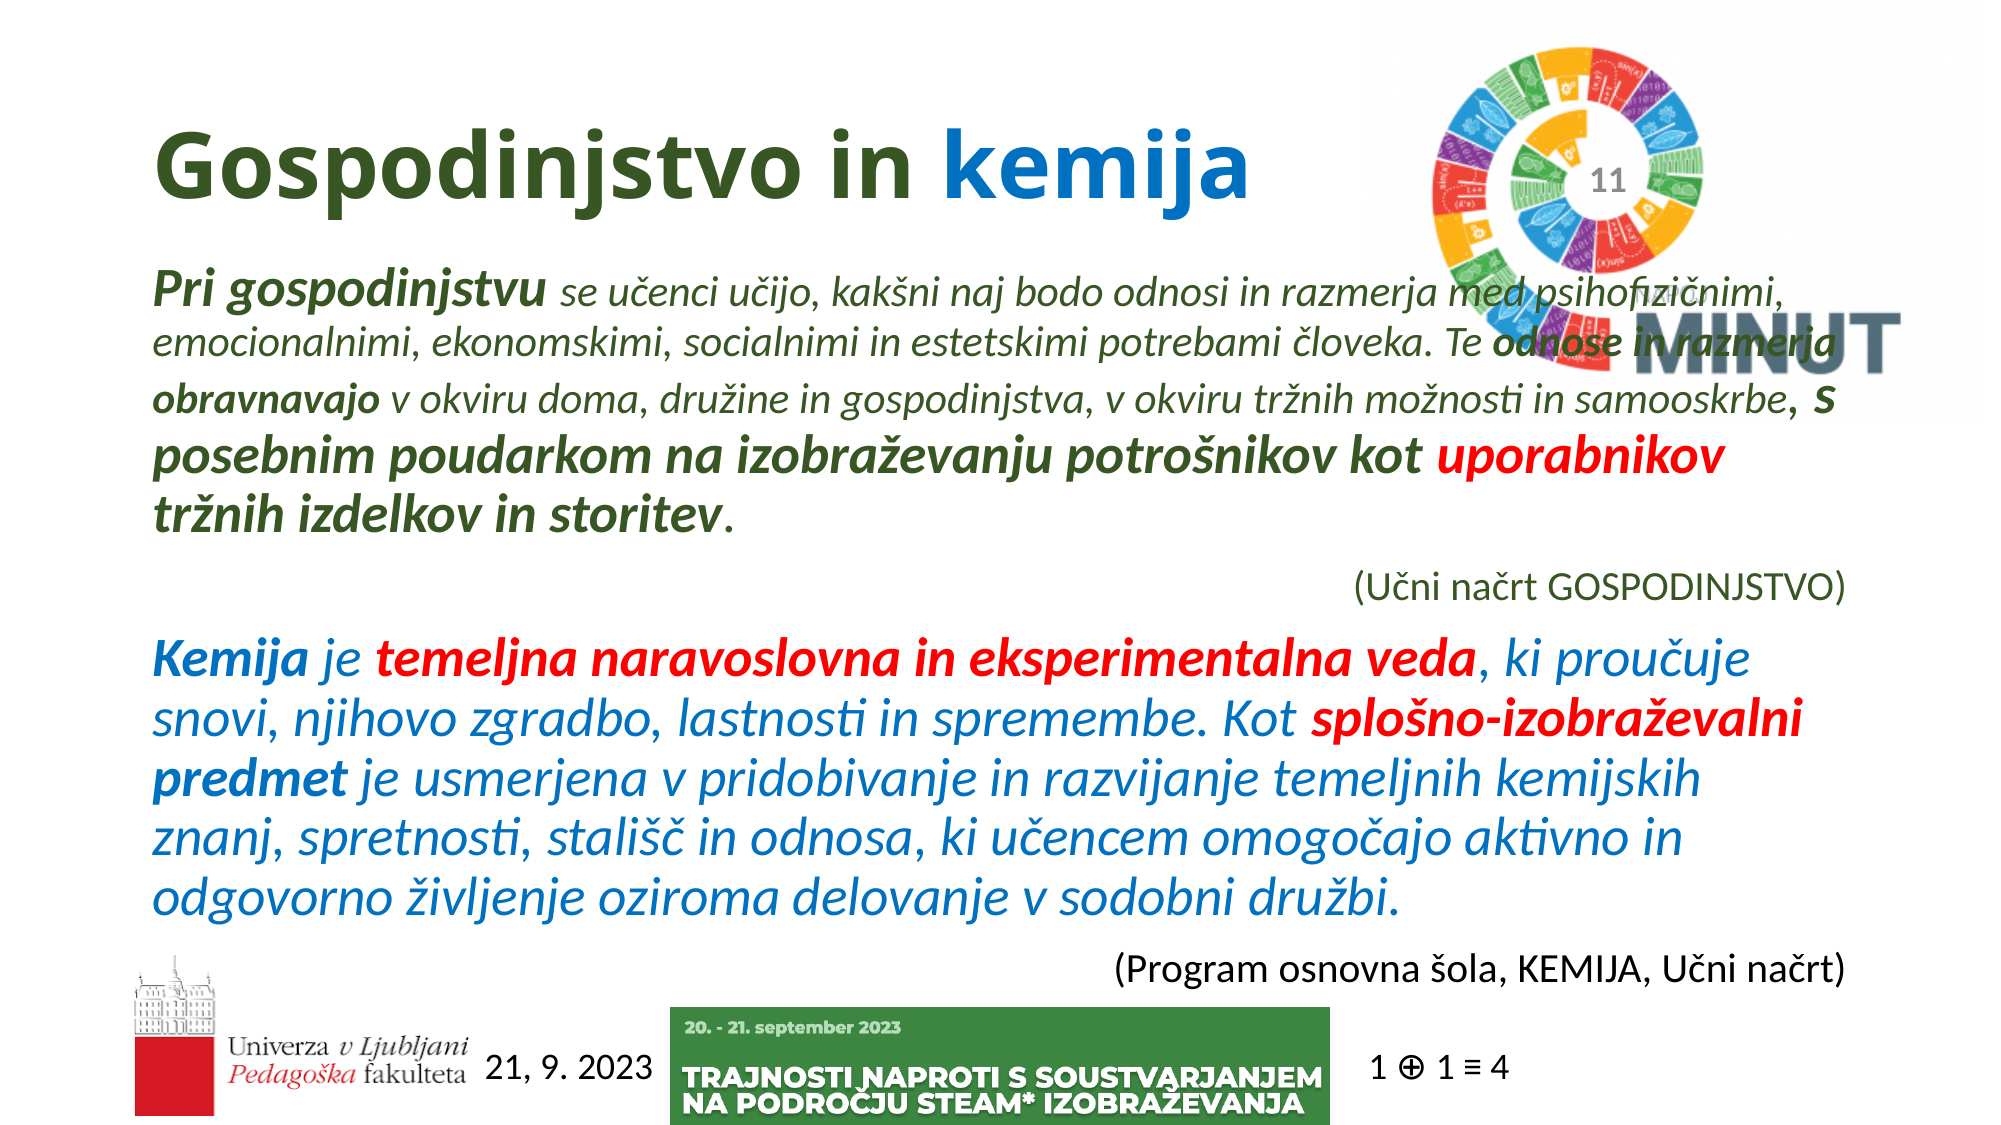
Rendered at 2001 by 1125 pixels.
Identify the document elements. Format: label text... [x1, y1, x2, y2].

slide_number 21, 9. 2023 [218, 1034, 669, 1095]
picture [133, 955, 470, 1116]
footer 1 ⊕ 1 ≡ 4 [1353, 1034, 1945, 1095]
list Pri gospodinjstvu se učenci učijo, kakšni naj bodo odnosi in razmerja med psihofizičnimi, emocionalnimi, ekonomskimi, socialnimi in estetskimi potrebami človeka. Te odnose in razmerja obravnavajo v okviru doma, družine in gospodinjstva, v okviru tržnih možnosti in samooskrbe, s posebnim poudarkom na izobraževanju potrošnikov kot uporabnikov tržnih izdelkov in storitev. (Učni načrt GOSPODINJSTVO) Kemija je temeljna naravoslovna in eksperimentalna veda, ki proučuje snovi, njihovo zgradbo, lastnosti in spremembe. Kot splošno-izobraževalni predmet je usmerjena v pridobivanje in razvijanje temeljnih kemijskih znanj, spretnosti, stališč in odnosa, ki učencem omogočajo aktivno in odgovorno življenje oziroma delovanje v sodobni družbi. (Program osnovna šola, KEMIJA, Učni načrt) [137, 251, 1863, 1014]
slide_number 10 [1567, 147, 1649, 208]
title Gospodinjstvo in kemija [137, 59, 1427, 251]
picture [670, 1014, 1330, 1125]
picture [1358, 0, 1984, 423]
